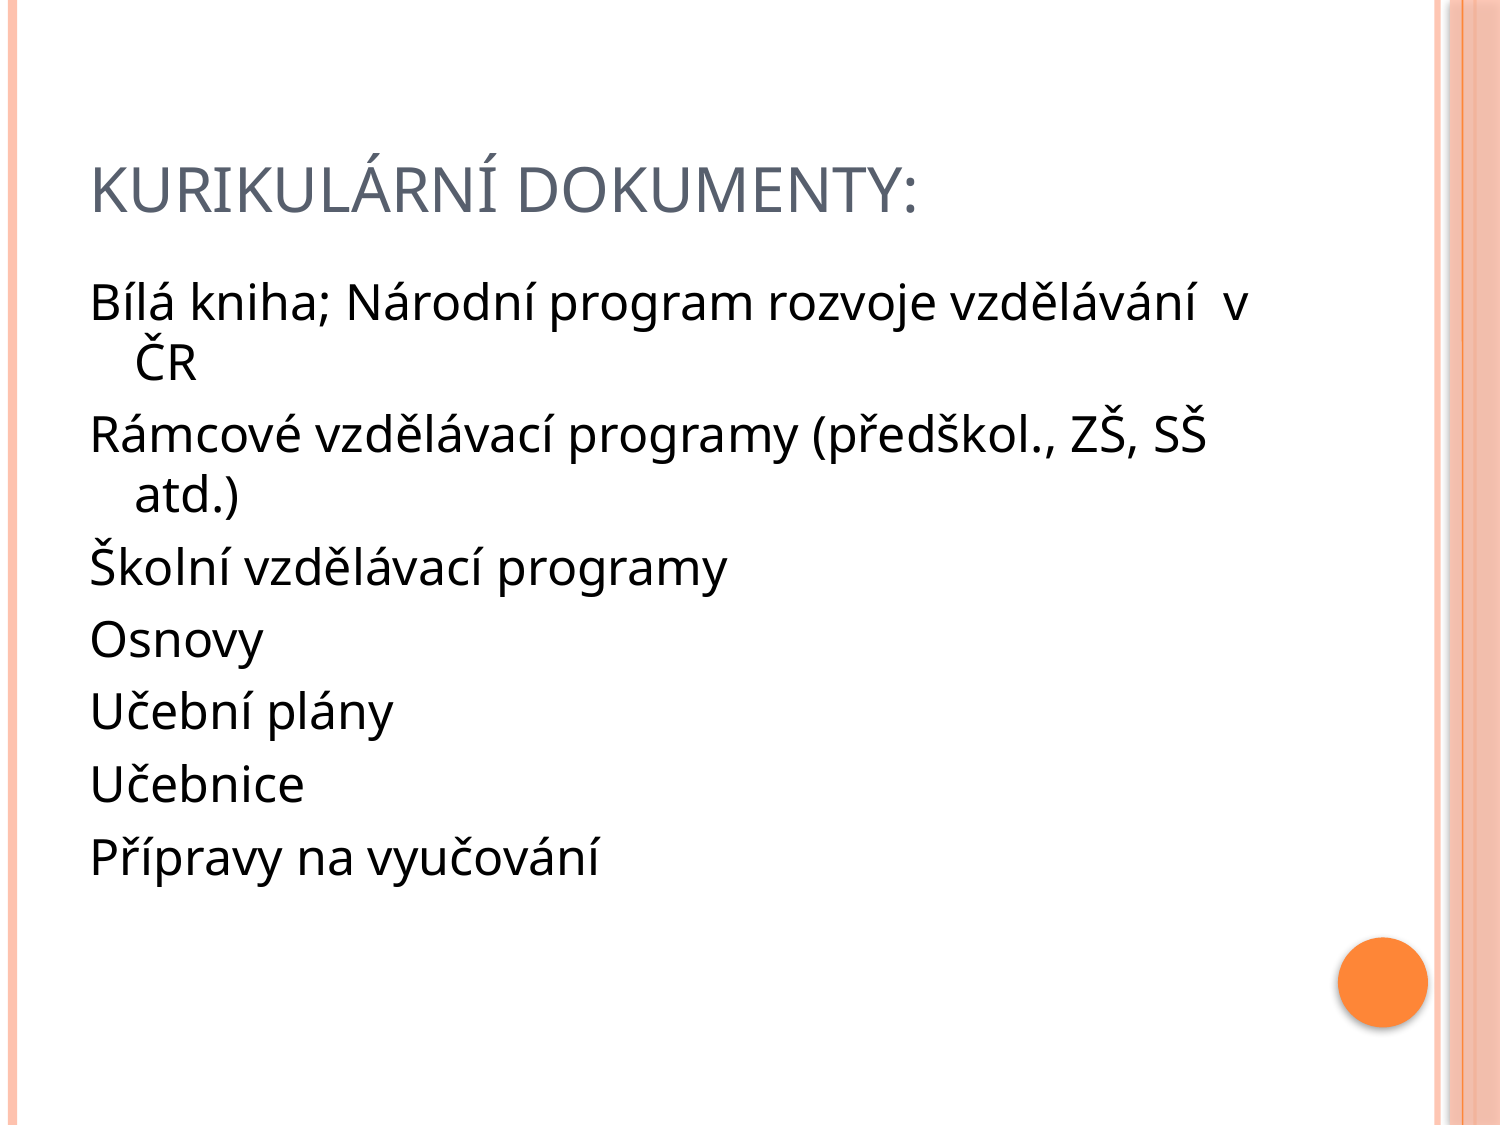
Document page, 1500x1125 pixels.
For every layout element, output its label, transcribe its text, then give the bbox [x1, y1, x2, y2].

title KURIKULÁRNÍ DOKUMENTY: [75, 45, 1300, 233]
list Bílá kniha; Národní program rozvoje vzdělávání v ČR Rámcové vzdělávací programy (předškol., ZŠ, SŠ atd.) Školní vzdělávací programy Osnovy Učební plány Učebnice Přípravy na vyučování [75, 262, 1300, 1062]
